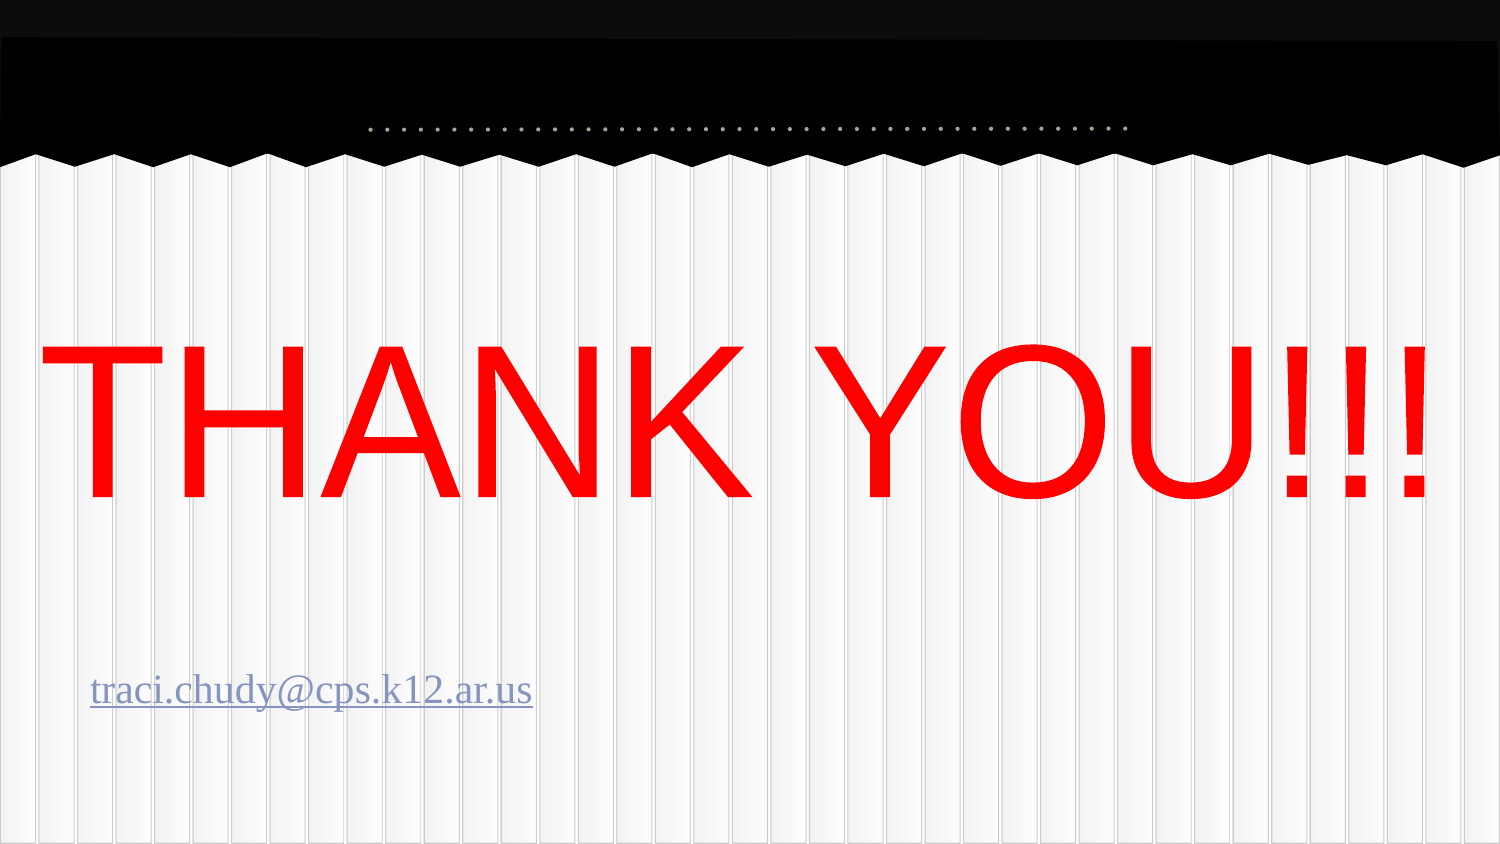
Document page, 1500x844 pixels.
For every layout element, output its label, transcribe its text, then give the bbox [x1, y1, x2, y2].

list traci.chudy@cps.k12.ar.us [75, 196, 1425, 793]
